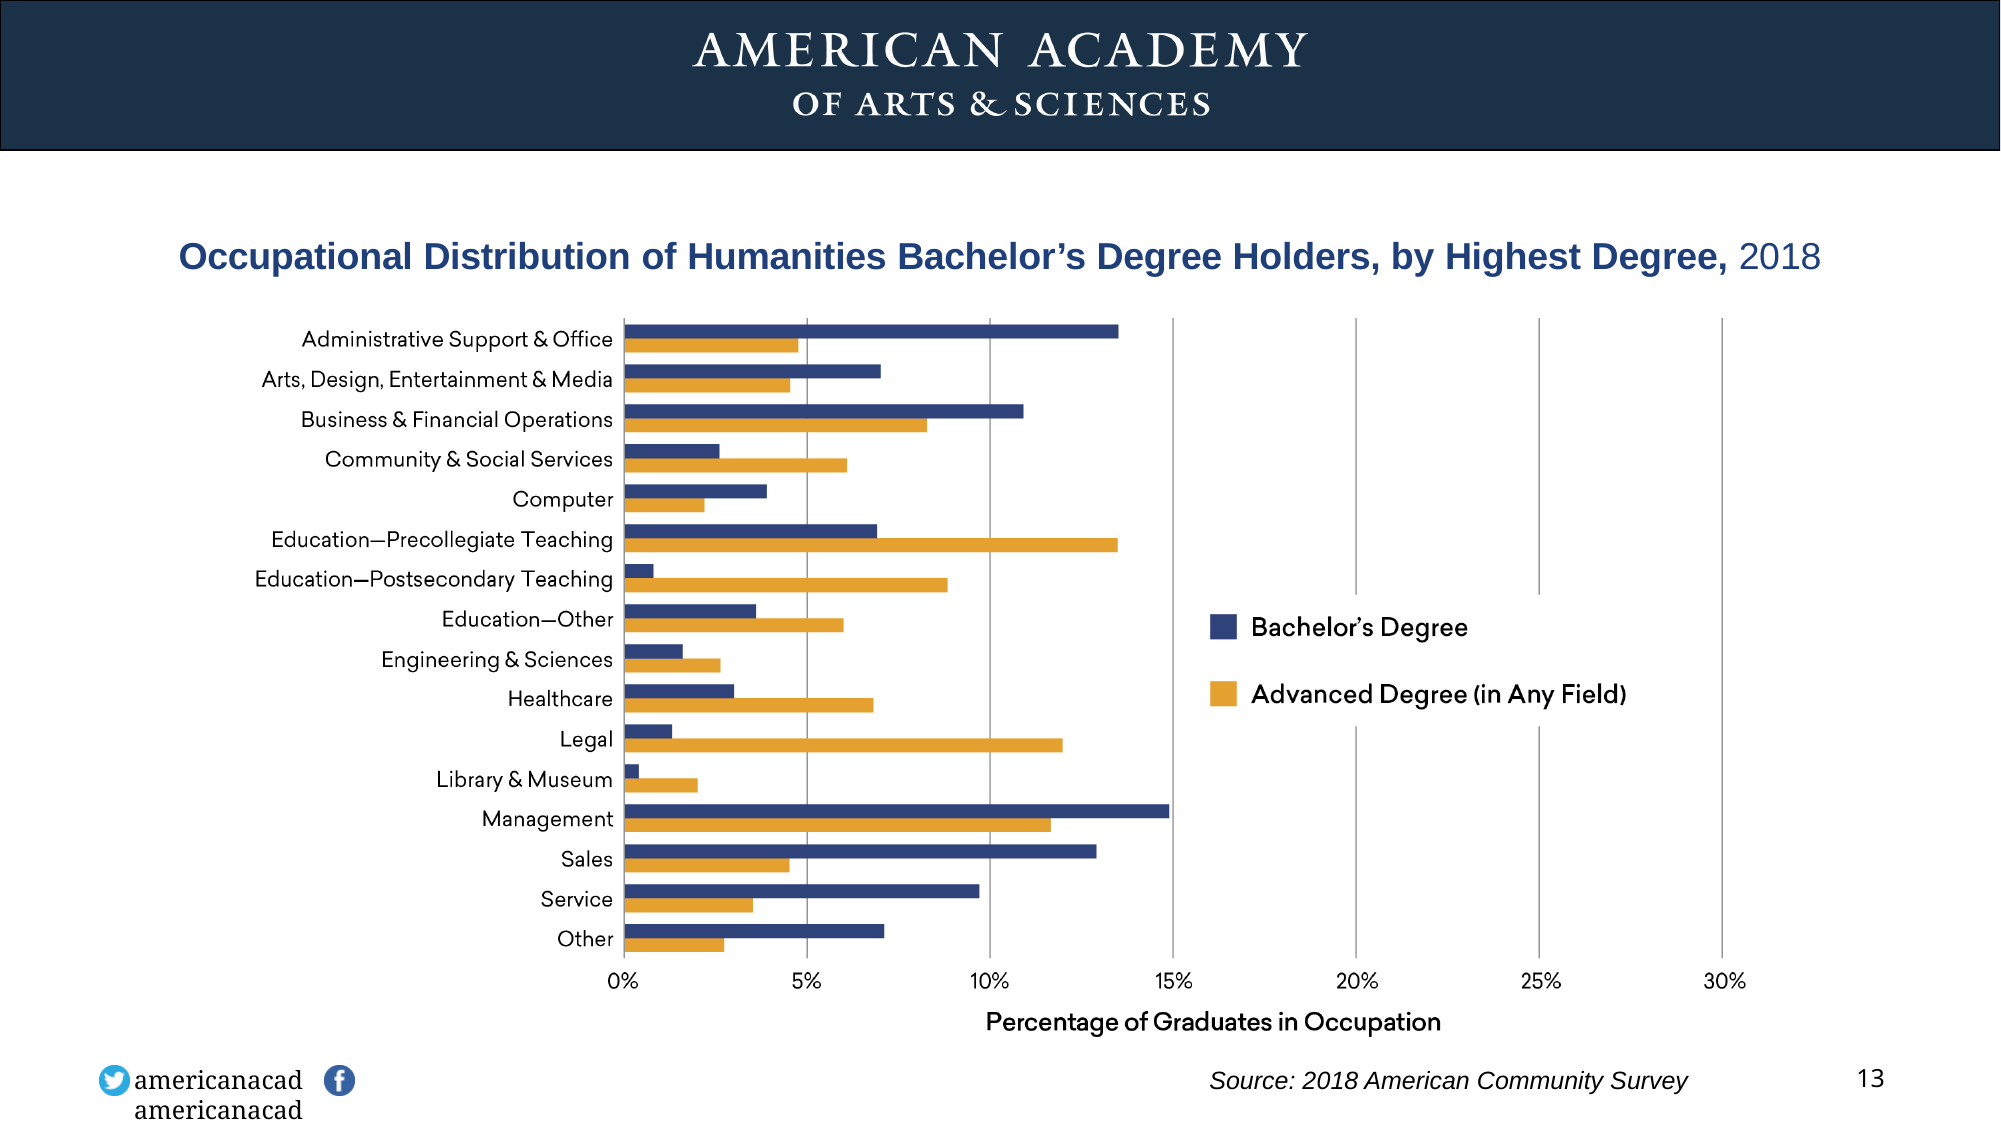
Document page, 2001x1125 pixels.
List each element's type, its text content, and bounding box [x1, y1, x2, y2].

slide_number 13 [1824, 1050, 1900, 1110]
title Occupational Distribution of Humanities Bachelor’s Degree Holders, by Highest Degree, 2018 [99, 224, 1900, 413]
picture [99, 1065, 130, 1096]
picture [254, 318, 1746, 1039]
picture [692, 32, 1308, 117]
text_box Source: 2018 American Community Survey [1080, 1057, 1711, 1102]
picture [324, 1065, 355, 1096]
